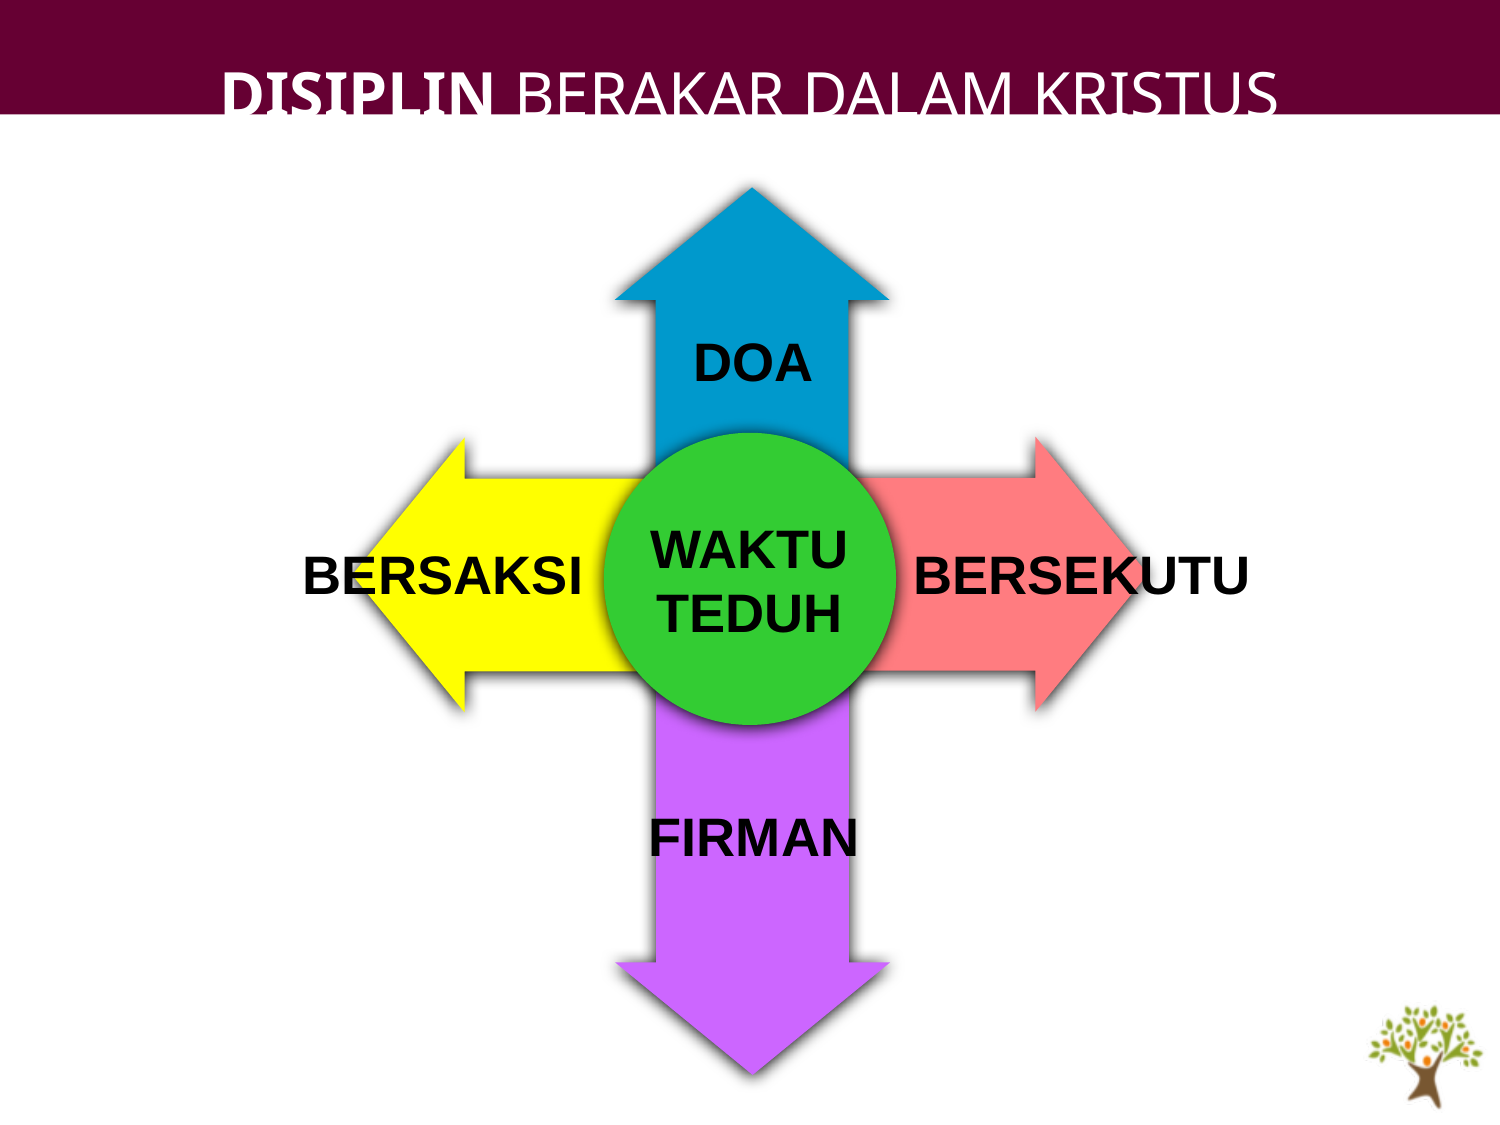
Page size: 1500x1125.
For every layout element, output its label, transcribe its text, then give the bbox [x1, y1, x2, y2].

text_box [288, 437, 609, 713]
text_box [895, 436, 1267, 712]
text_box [614, 695, 891, 1076]
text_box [614, 187, 890, 688]
text_box DISIPLIN BERAKAR DALAM KRISTUS [0, 47, 1500, 138]
picture [1361, 995, 1489, 1114]
